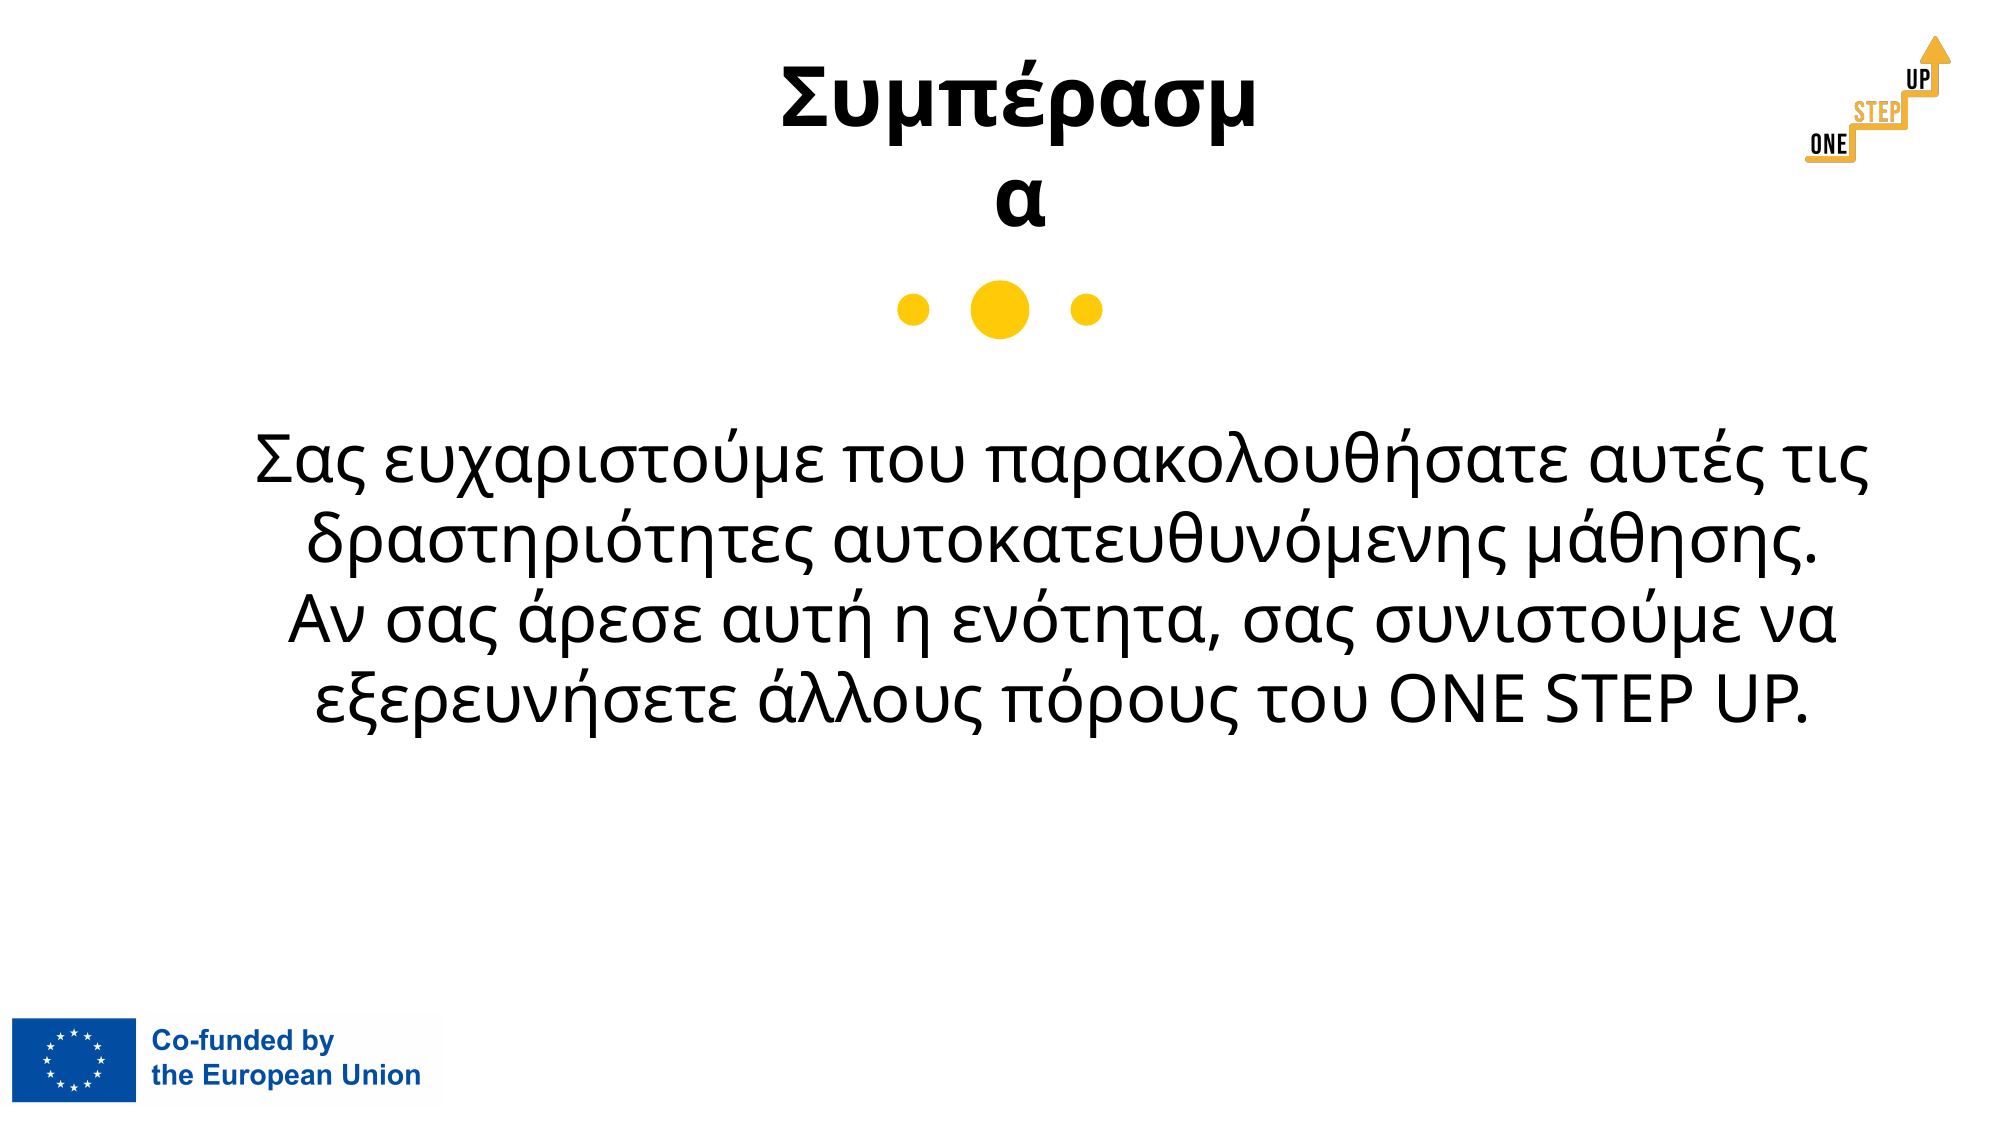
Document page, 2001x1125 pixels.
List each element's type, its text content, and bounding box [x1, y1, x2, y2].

picture [1742, 0, 2000, 201]
text_box Σας ευχαριστούμε που παρακολουθήσατε αυτές τις δραστηριότητες αυτοκατευθυνόμενης μάθησης. Αν σας άρεσε αυτή η ενότητα, σας συνιστούμε να εξερευνήσετε άλλους πόρους του ONE STEP UP. [211, 365, 1917, 786]
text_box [897, 280, 1103, 340]
text_box Συμπέρασμα [750, 112, 1292, 174]
picture [0, 1013, 444, 1108]
